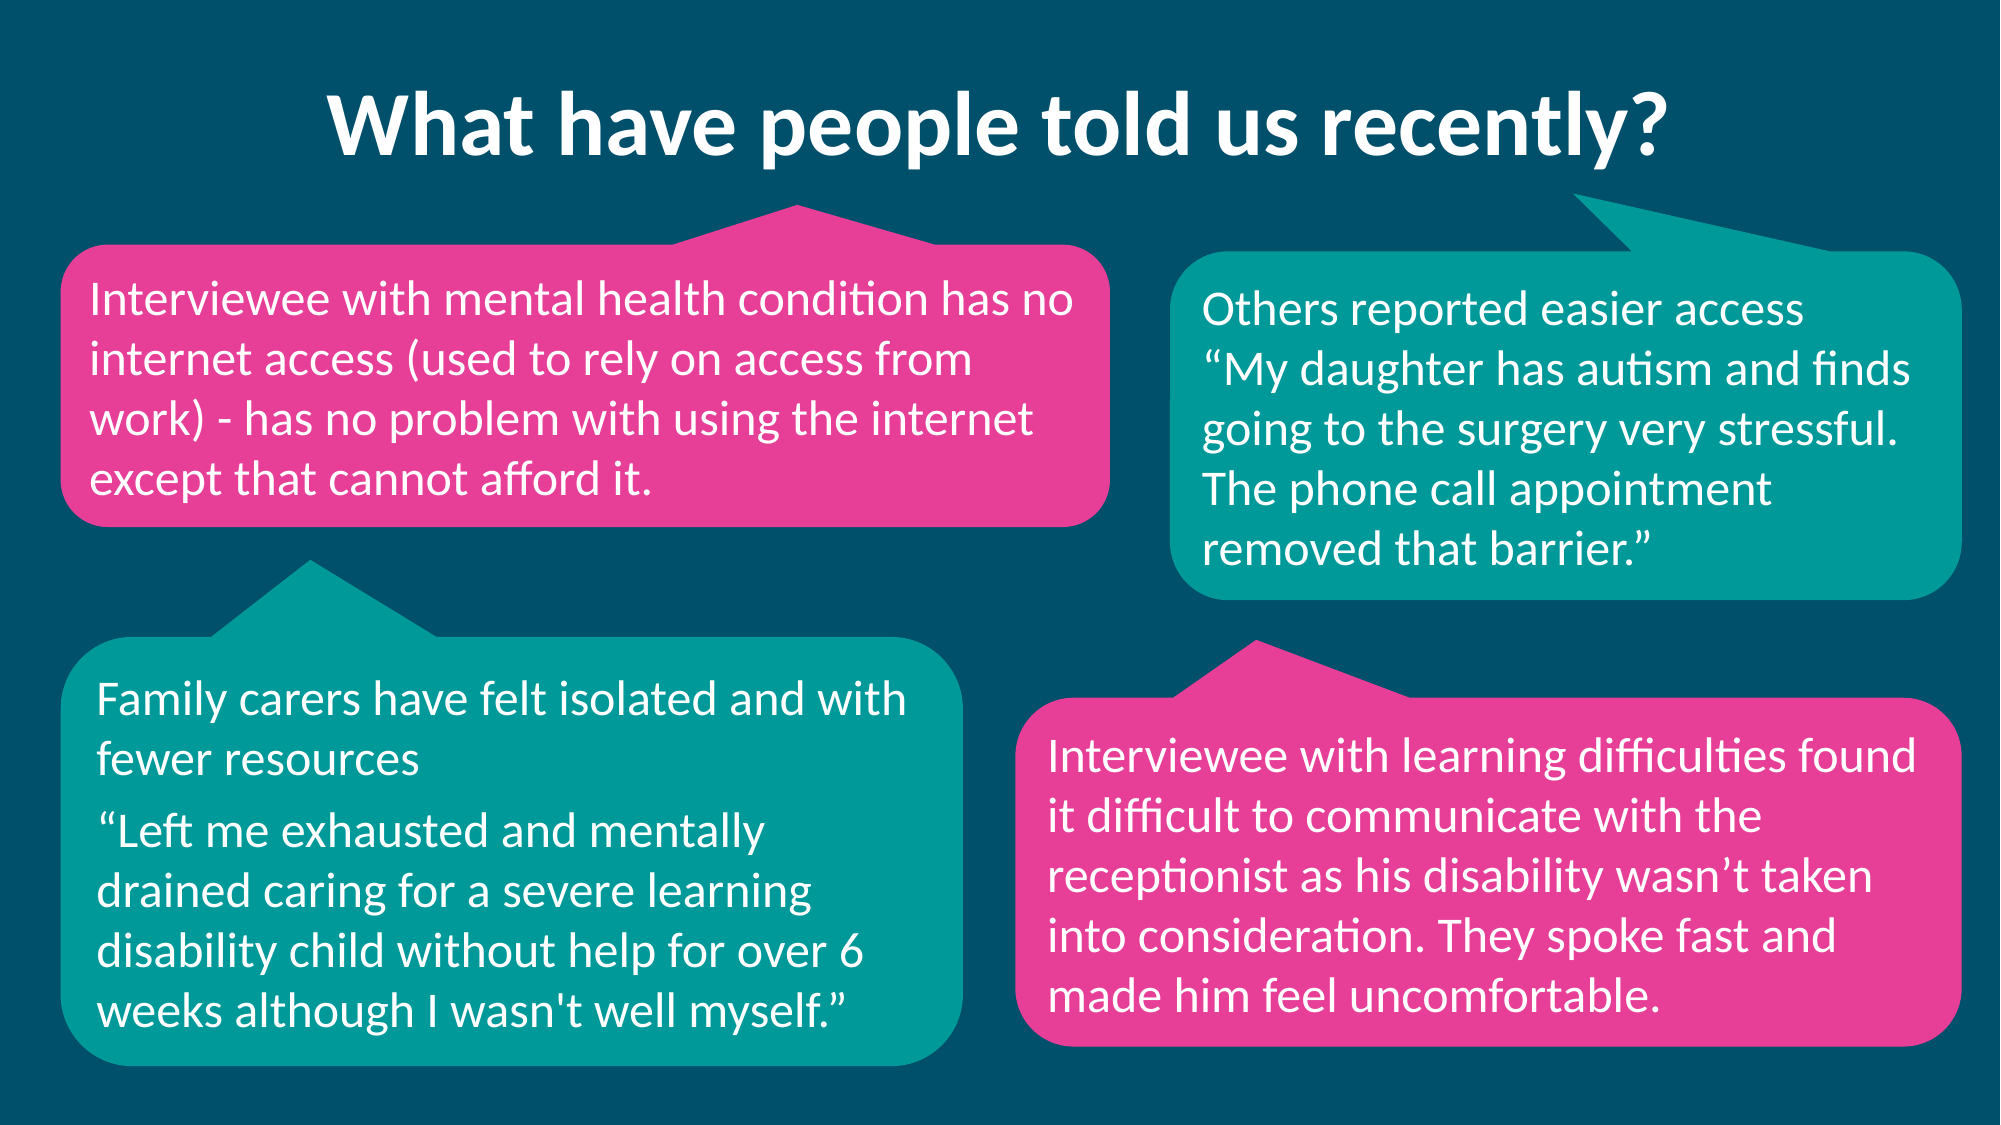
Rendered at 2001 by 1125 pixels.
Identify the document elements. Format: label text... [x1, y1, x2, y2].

text_box Others reported easier access “My daughter has autism and finds going to the surgery very stressful. The phone call appointment removed that barrier.” [1169, 193, 1962, 601]
text_box Interviewee with mental health condition has no internet access (used to rely on access from work) - has no problem with using the internet except that cannot afford it. [60, 204, 1110, 528]
text_box Interviewee with learning difficulties found it difficult to communicate with the receptionist as his disability wasn’t taken into consideration. They spoke fast and made him feel uncomfortable. [1015, 639, 1962, 1047]
text_box What have people told us recently? [38, 56, 1962, 182]
text_box Family carers have felt isolated and with fewer resources “Left me exhausted and mentally drained caring for a severe learning disability child without help for over 6 weeks although I wasn't well myself.” [60, 559, 963, 1067]
